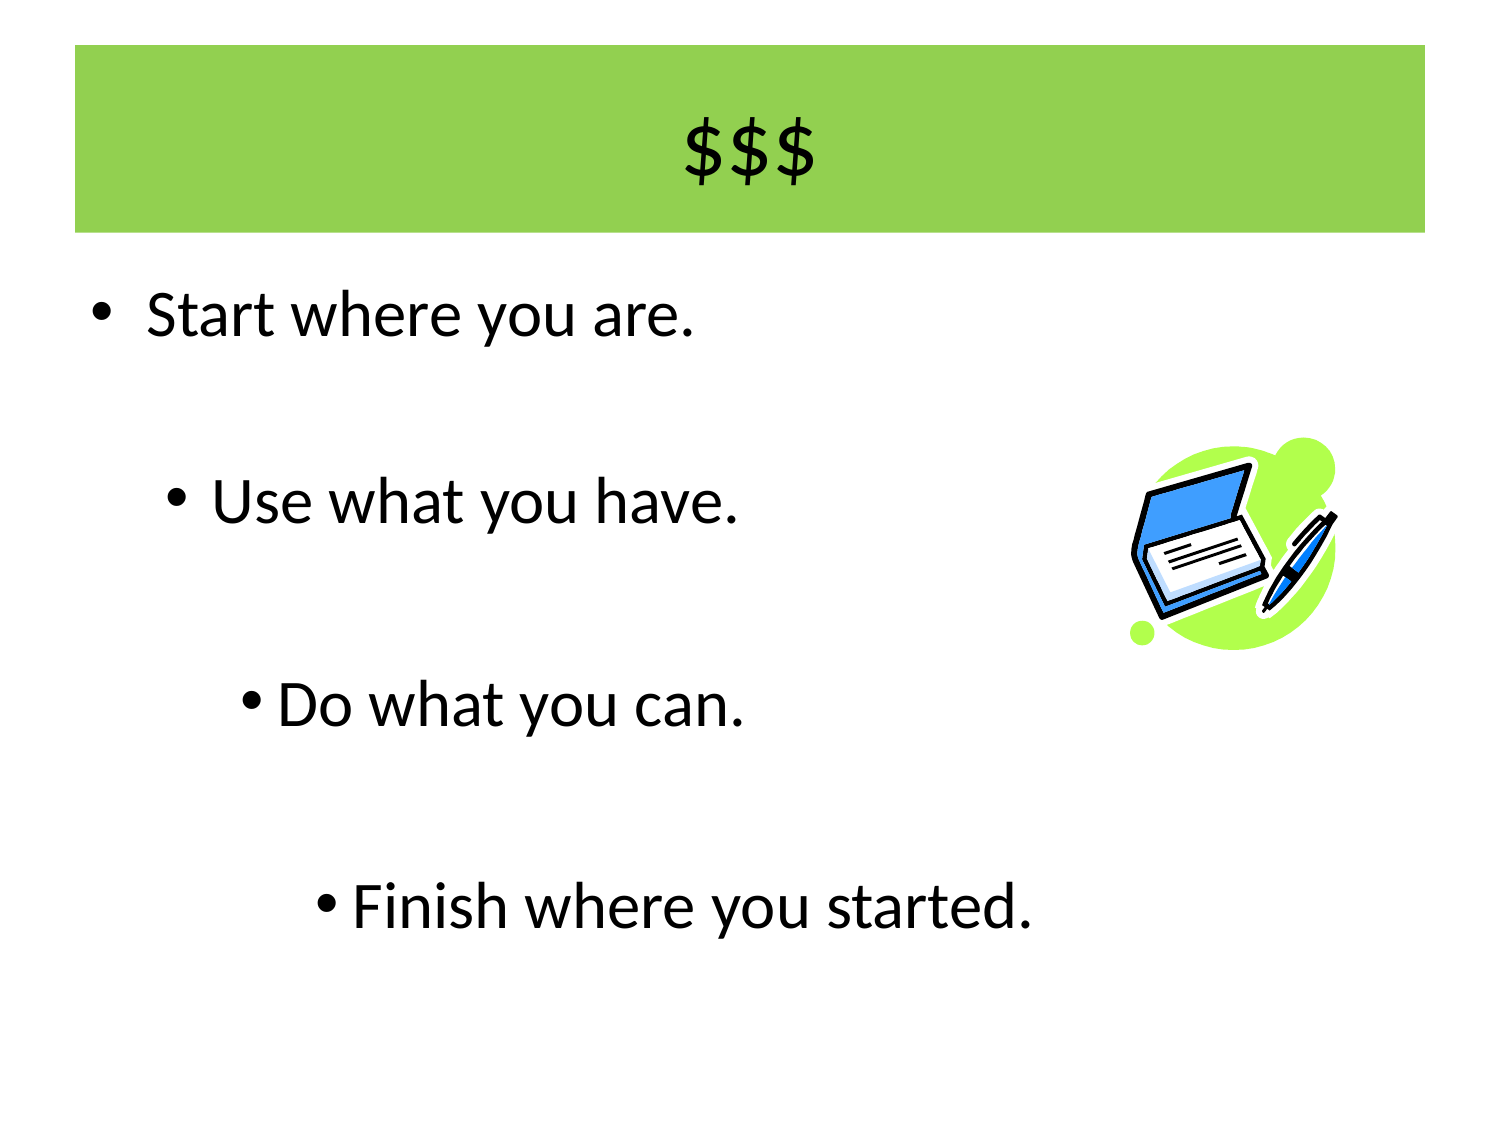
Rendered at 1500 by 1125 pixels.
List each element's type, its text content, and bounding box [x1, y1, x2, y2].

picture [1124, 437, 1345, 651]
title $$$ [75, 45, 1425, 233]
list Start where you are. Use what you have. Do what you can. Finish where you started. [75, 262, 1425, 1005]
